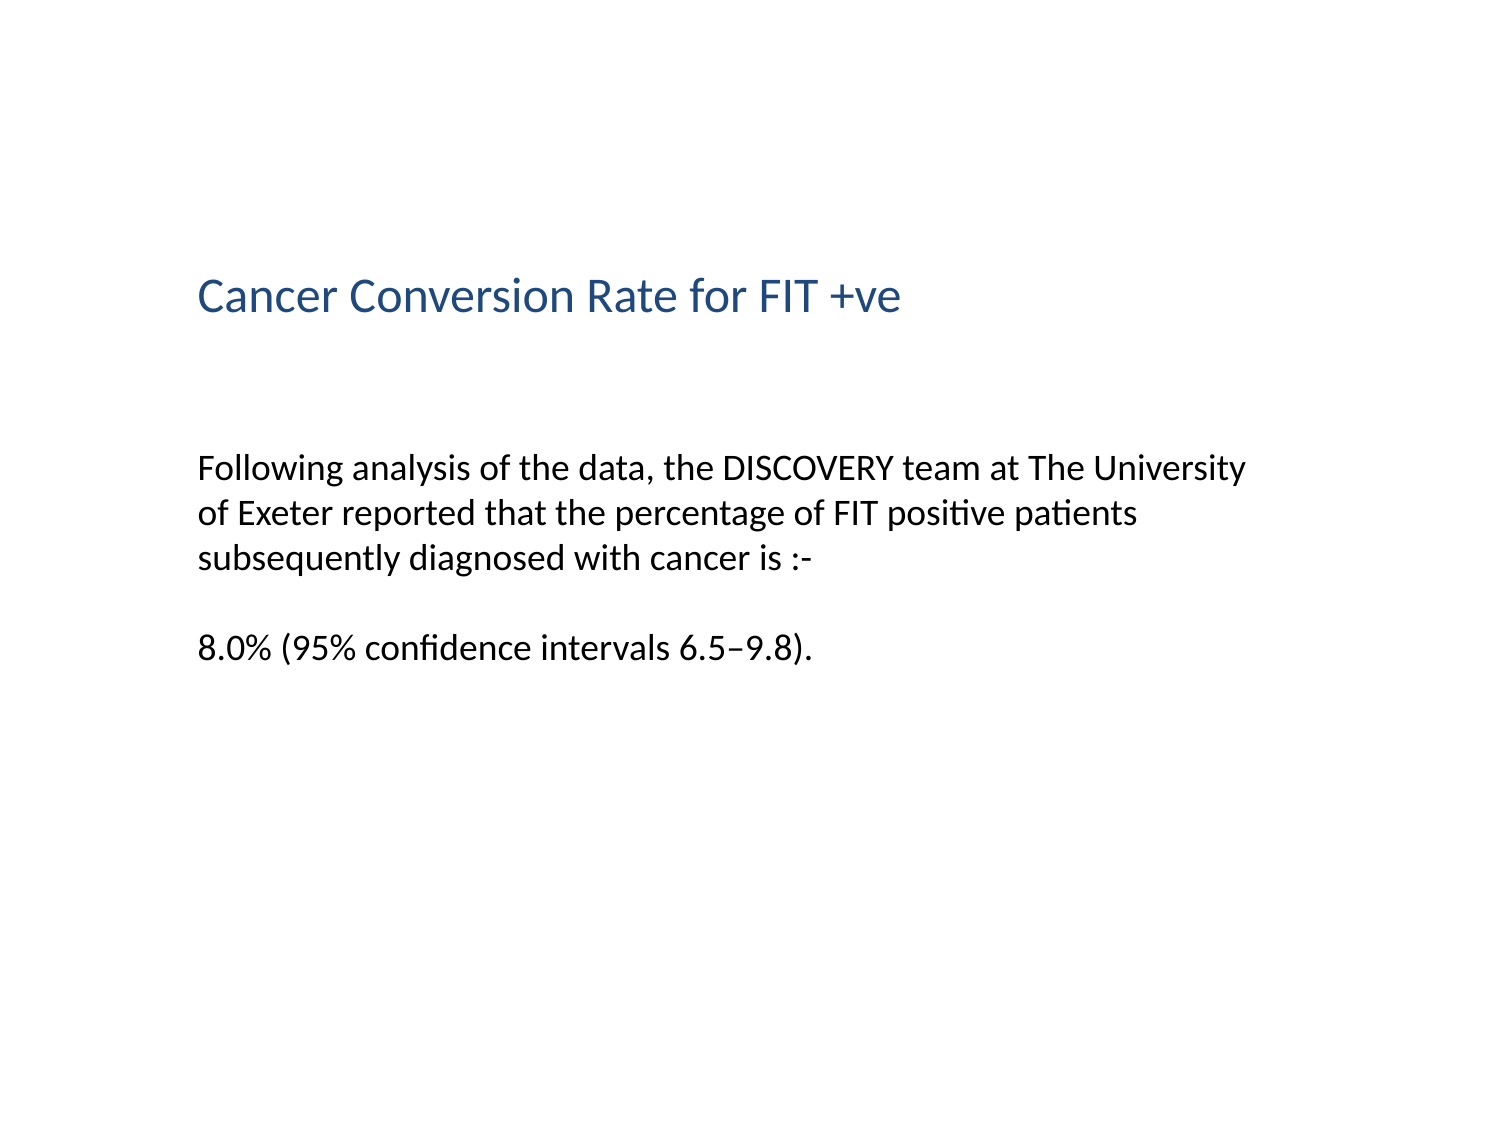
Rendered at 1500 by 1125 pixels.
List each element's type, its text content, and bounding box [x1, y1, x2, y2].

text_box Cancer Conversion Rate for FIT +ve Following analysis of the data, the DISCOVERY team at The University of Exeter reported that the percentage of FIT positive patients subsequently diagnosed with cancer is :- 8.0% (95% confidence intervals 6.5–9.8). [182, 255, 1282, 676]
